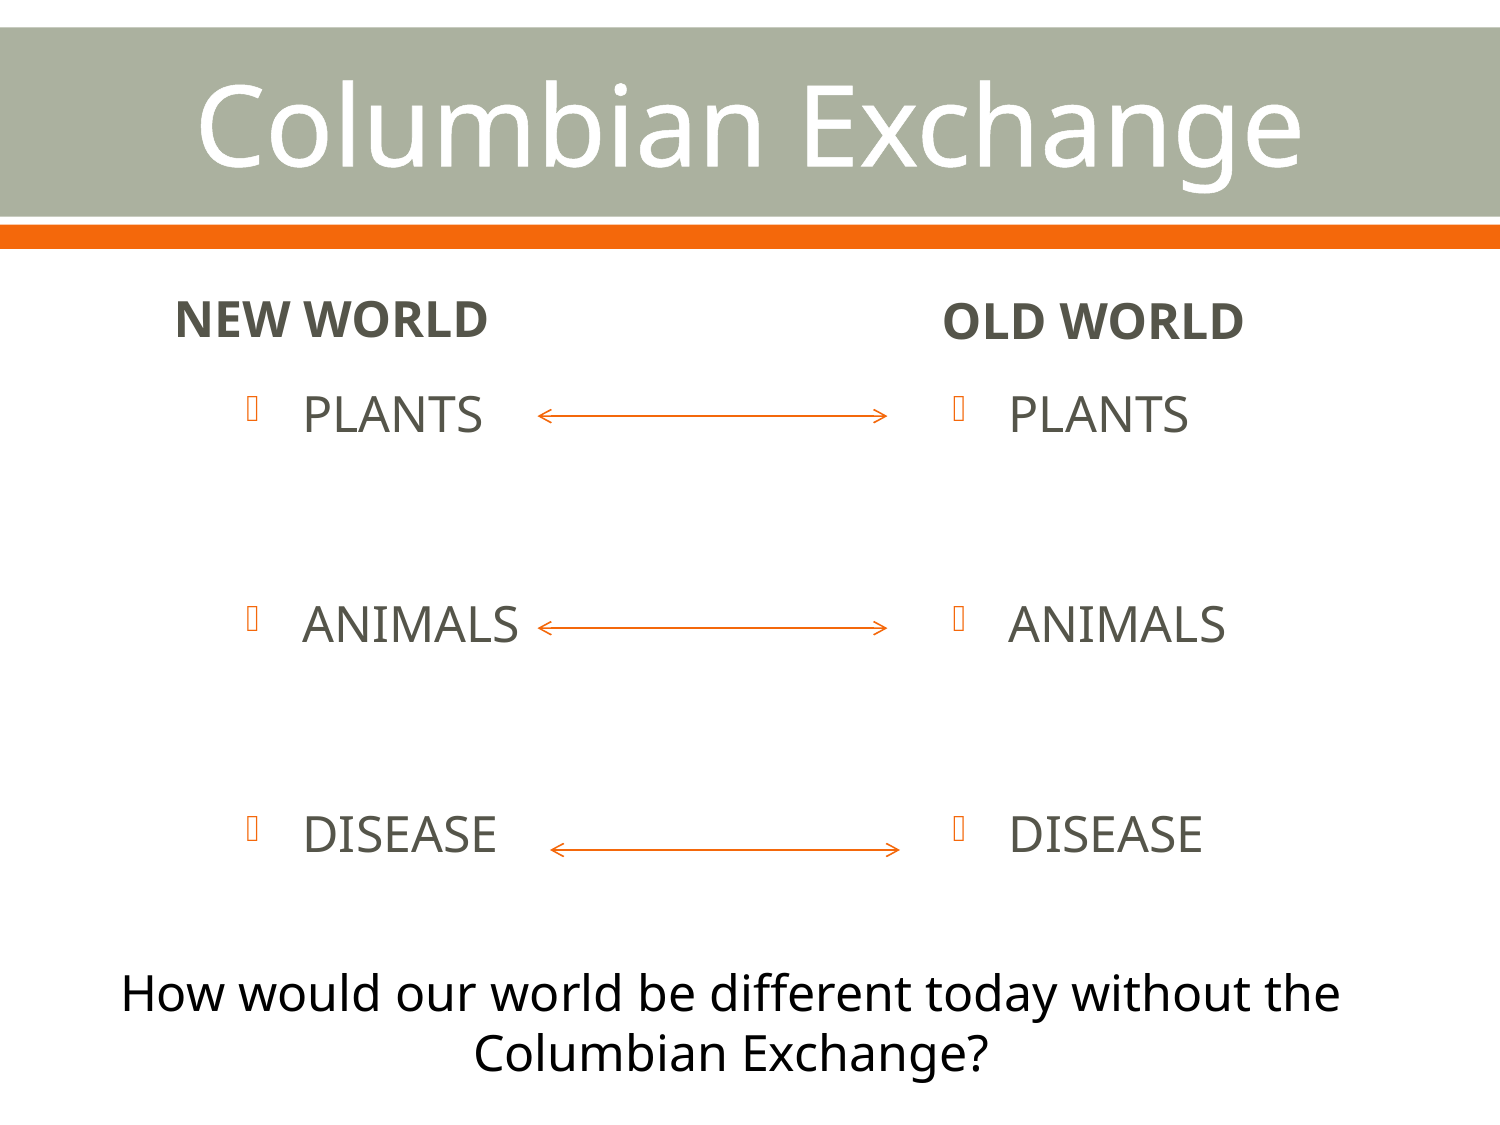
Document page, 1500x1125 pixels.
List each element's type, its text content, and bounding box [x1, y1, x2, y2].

title Columbian Exchange [75, 29, 1425, 213]
list OLD WORLD [761, 251, 1425, 357]
list NEW WORLD [0, 249, 663, 355]
list PLANTS ANIMALS DISEASE [231, 375, 894, 953]
text_box How would our world be different today without the Columbian Exchange? [87, 953, 1375, 1089]
list PLANTS ANIMALS DISEASE [937, 375, 1500, 1024]
